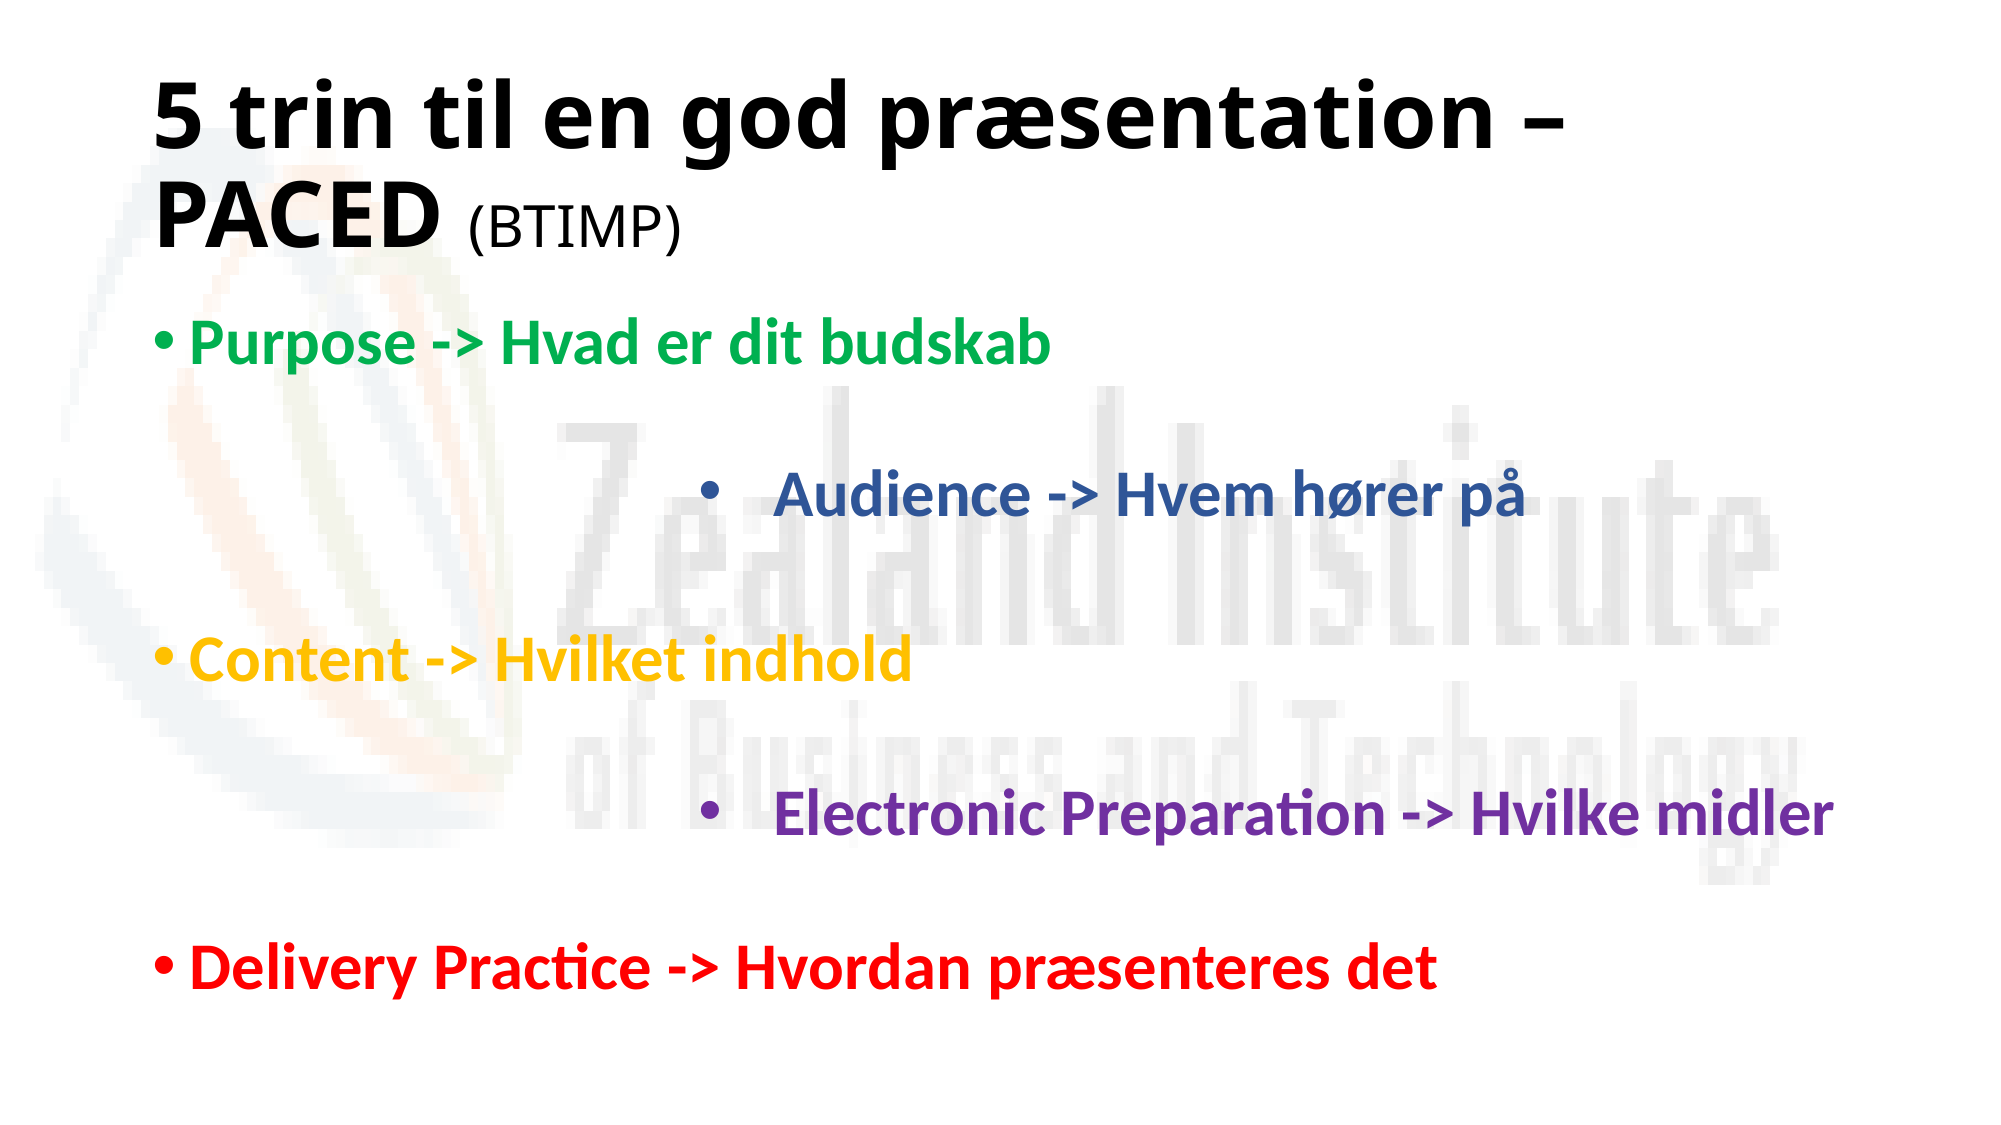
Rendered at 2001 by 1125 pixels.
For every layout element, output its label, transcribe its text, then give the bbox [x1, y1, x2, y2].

list Purpose -> Hvad er dit budskab Content -> Hvilket indhold Delivery Practice -> Hvordan præsenteres det [137, 299, 1555, 1014]
text_box Audience -> Hvem hører på Electronic Preparation -> Hvilke midler [683, 362, 1863, 857]
title 5 trin til en god præsentation – PACED (BTIMP) [137, 59, 1863, 278]
